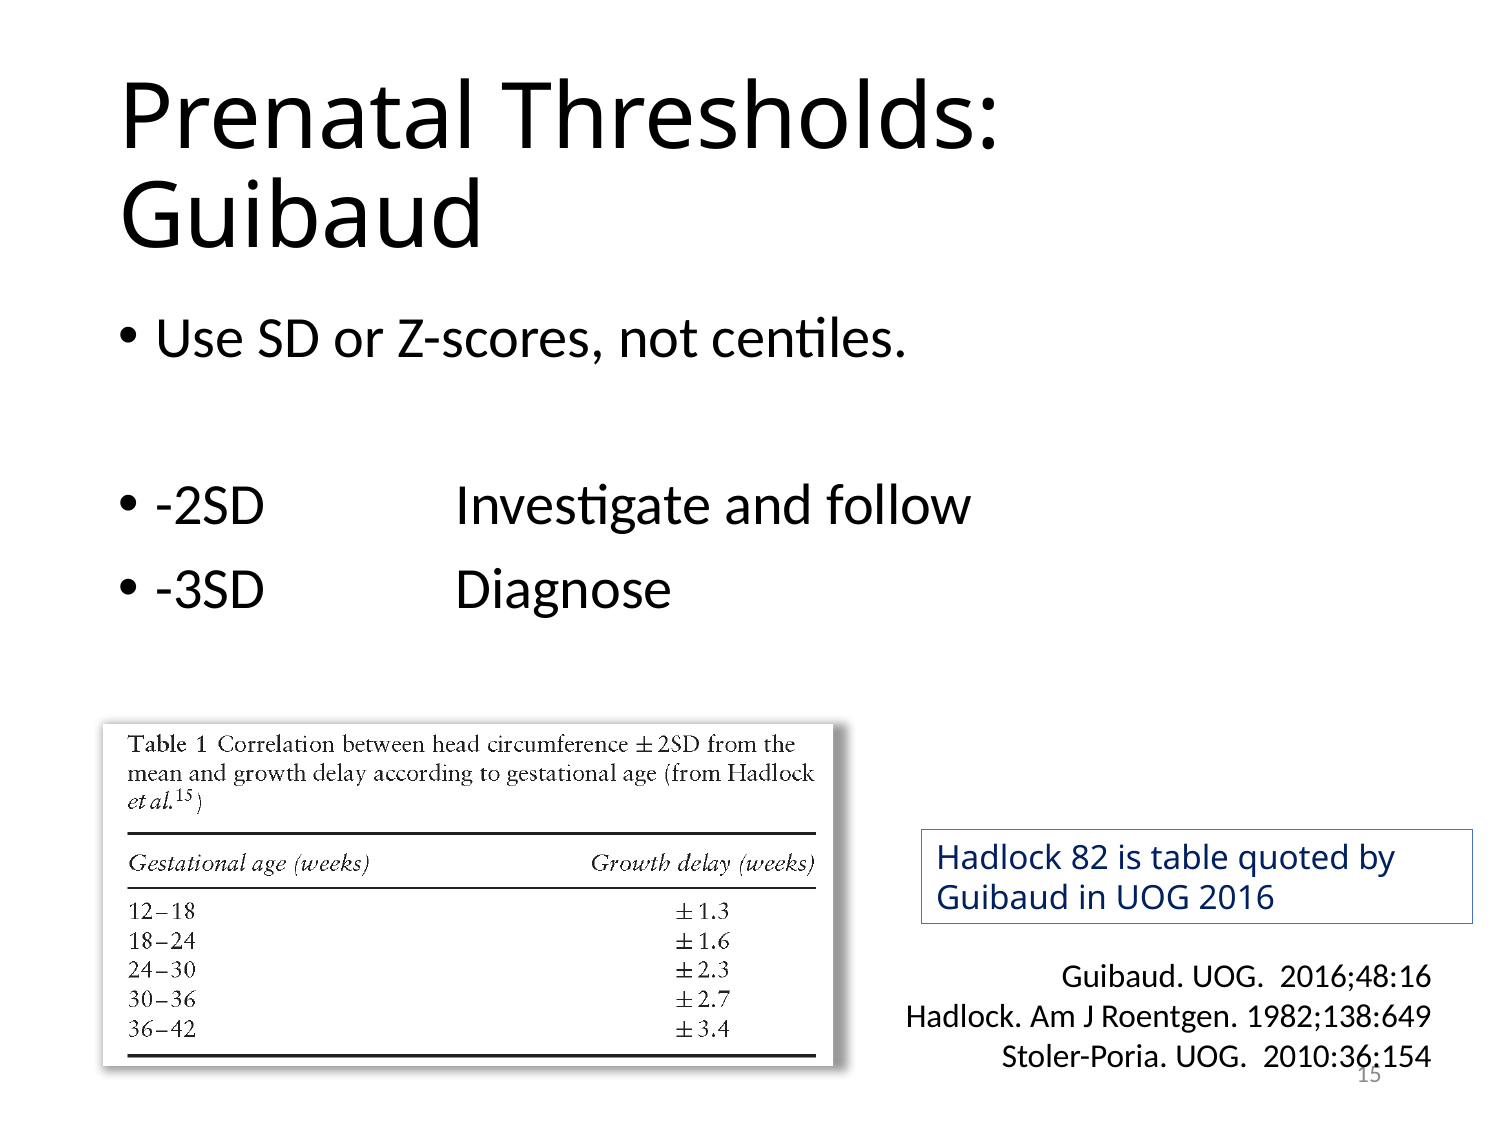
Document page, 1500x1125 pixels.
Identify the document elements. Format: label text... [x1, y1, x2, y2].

slide_number 15 [1059, 1042, 1397, 1103]
picture [103, 724, 834, 1066]
list Use SD or Z-scores, not centiles. -2SD Investigate and follow -3SD Diagnose [103, 299, 1397, 1014]
title Prenatal Thresholds: Guibaud [103, 59, 1397, 278]
text_box Hadlock 82 is table quoted by Guibaud in UOG 2016 [921, 829, 1473, 924]
text_box Guibaud. UOG. 2016;48:16 Hadlock. Am J Roentgen. 1982;138:649 Stoler-Poria. UOG. 2010:36:154 [890, 947, 1447, 1082]
